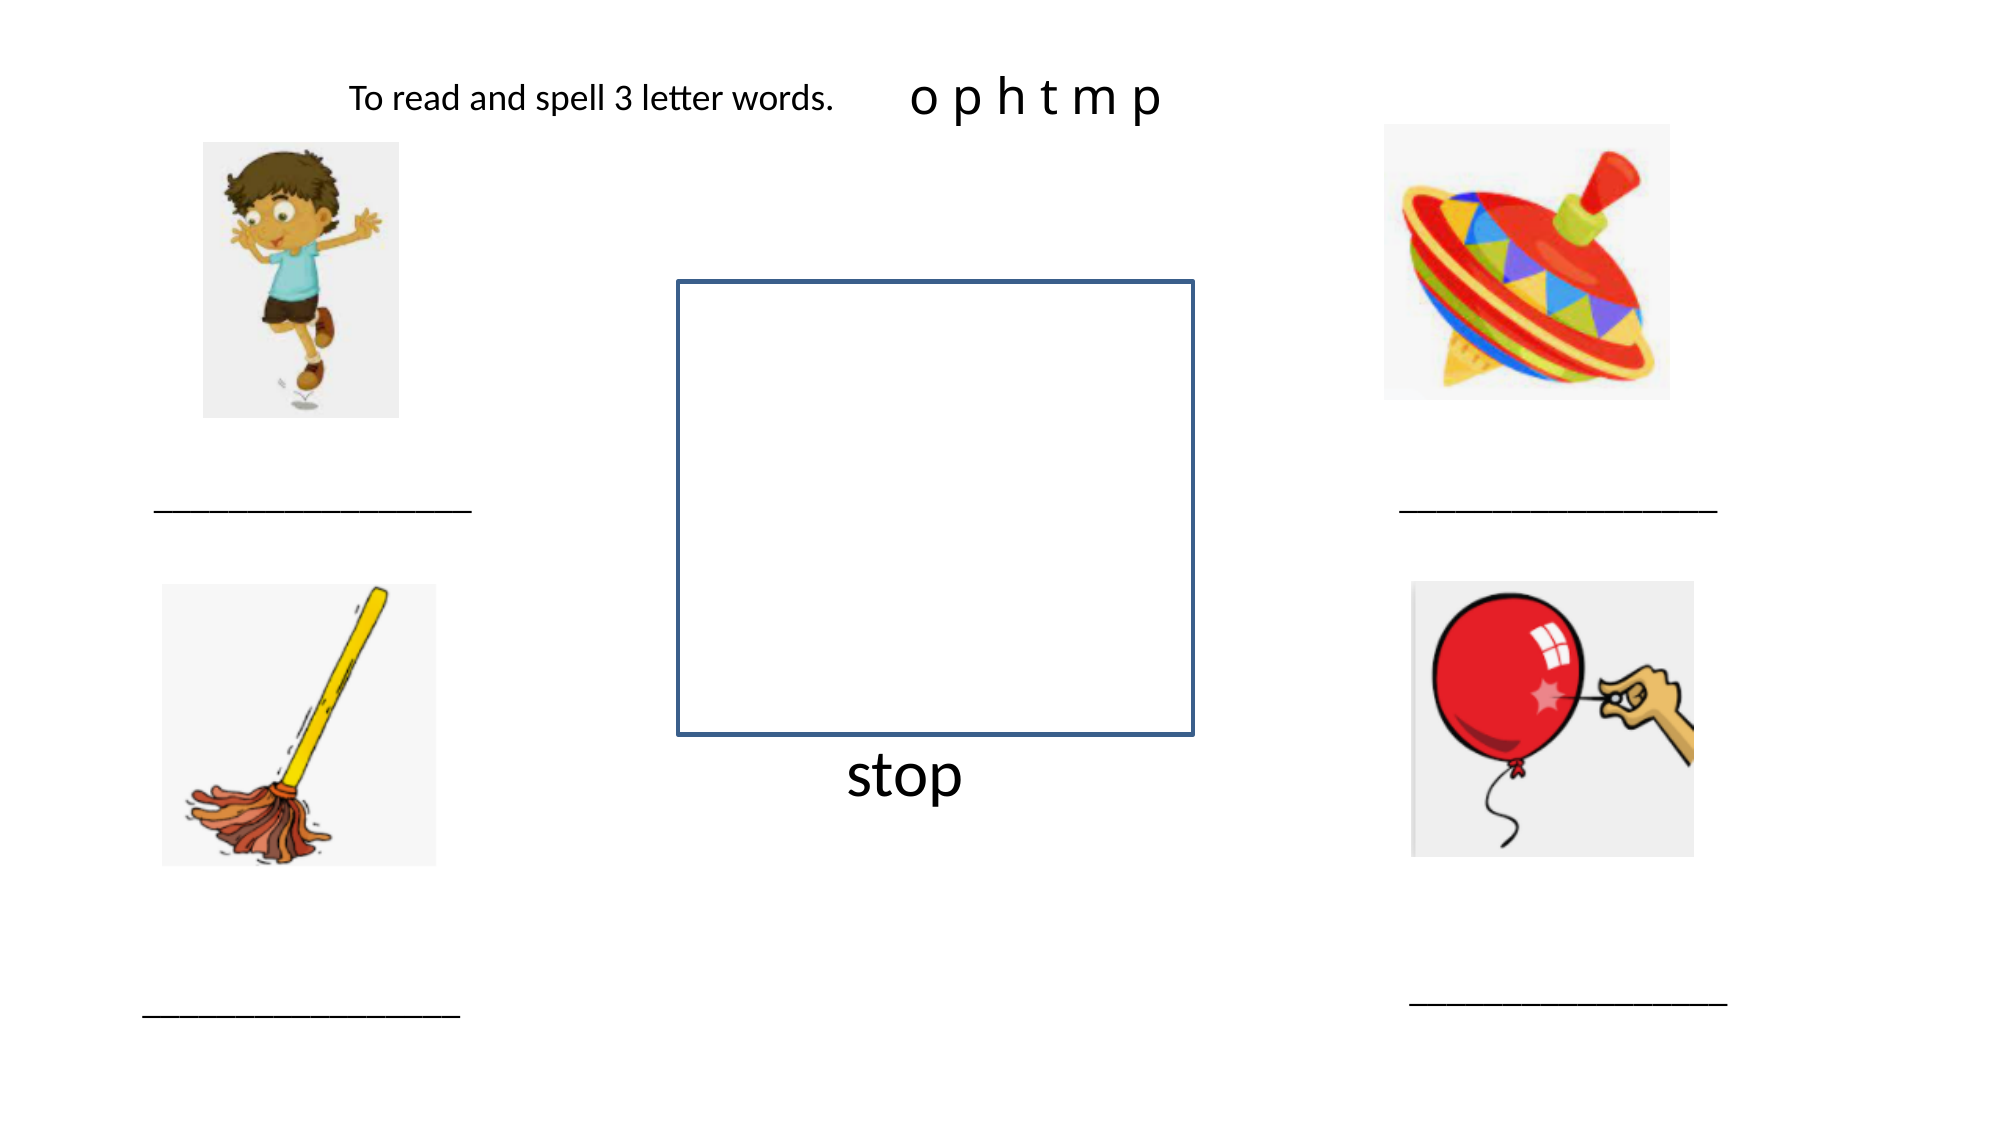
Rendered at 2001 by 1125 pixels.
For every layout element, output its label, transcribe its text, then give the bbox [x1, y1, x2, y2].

picture [1411, 581, 1694, 857]
picture [202, 142, 399, 419]
text_box _________________ [1394, 956, 1757, 1017]
text_box To read and spell 3 letter words. [334, 64, 883, 125]
text_box _________________ [1384, 463, 1747, 524]
text_box _________________ [127, 969, 490, 1029]
picture [161, 583, 441, 871]
text_box [676, 279, 1195, 737]
text_box stop [831, 737, 1009, 818]
text_box _________________ [138, 463, 501, 524]
text_box o p h t m p [894, 57, 1283, 133]
picture [1383, 124, 1671, 400]
